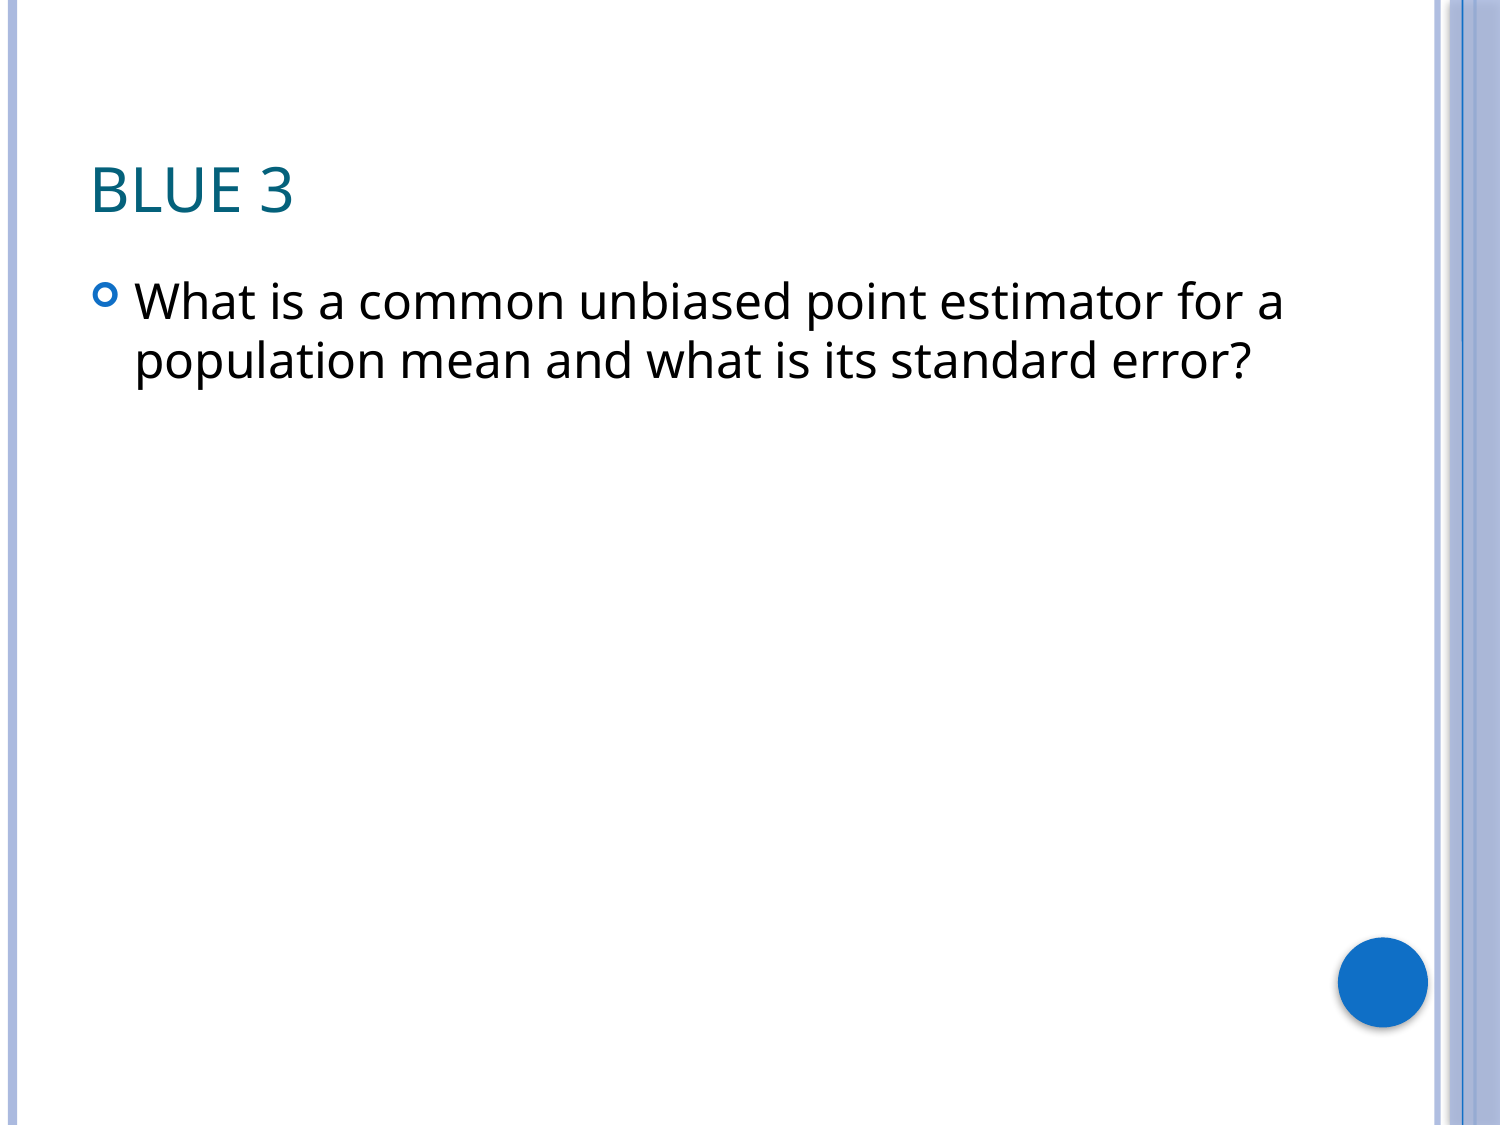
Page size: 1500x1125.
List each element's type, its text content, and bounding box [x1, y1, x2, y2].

list What is a common unbiased point estimator for a population mean and what is its standard error? [75, 262, 1300, 400]
title Blue 3 [75, 45, 1300, 233]
